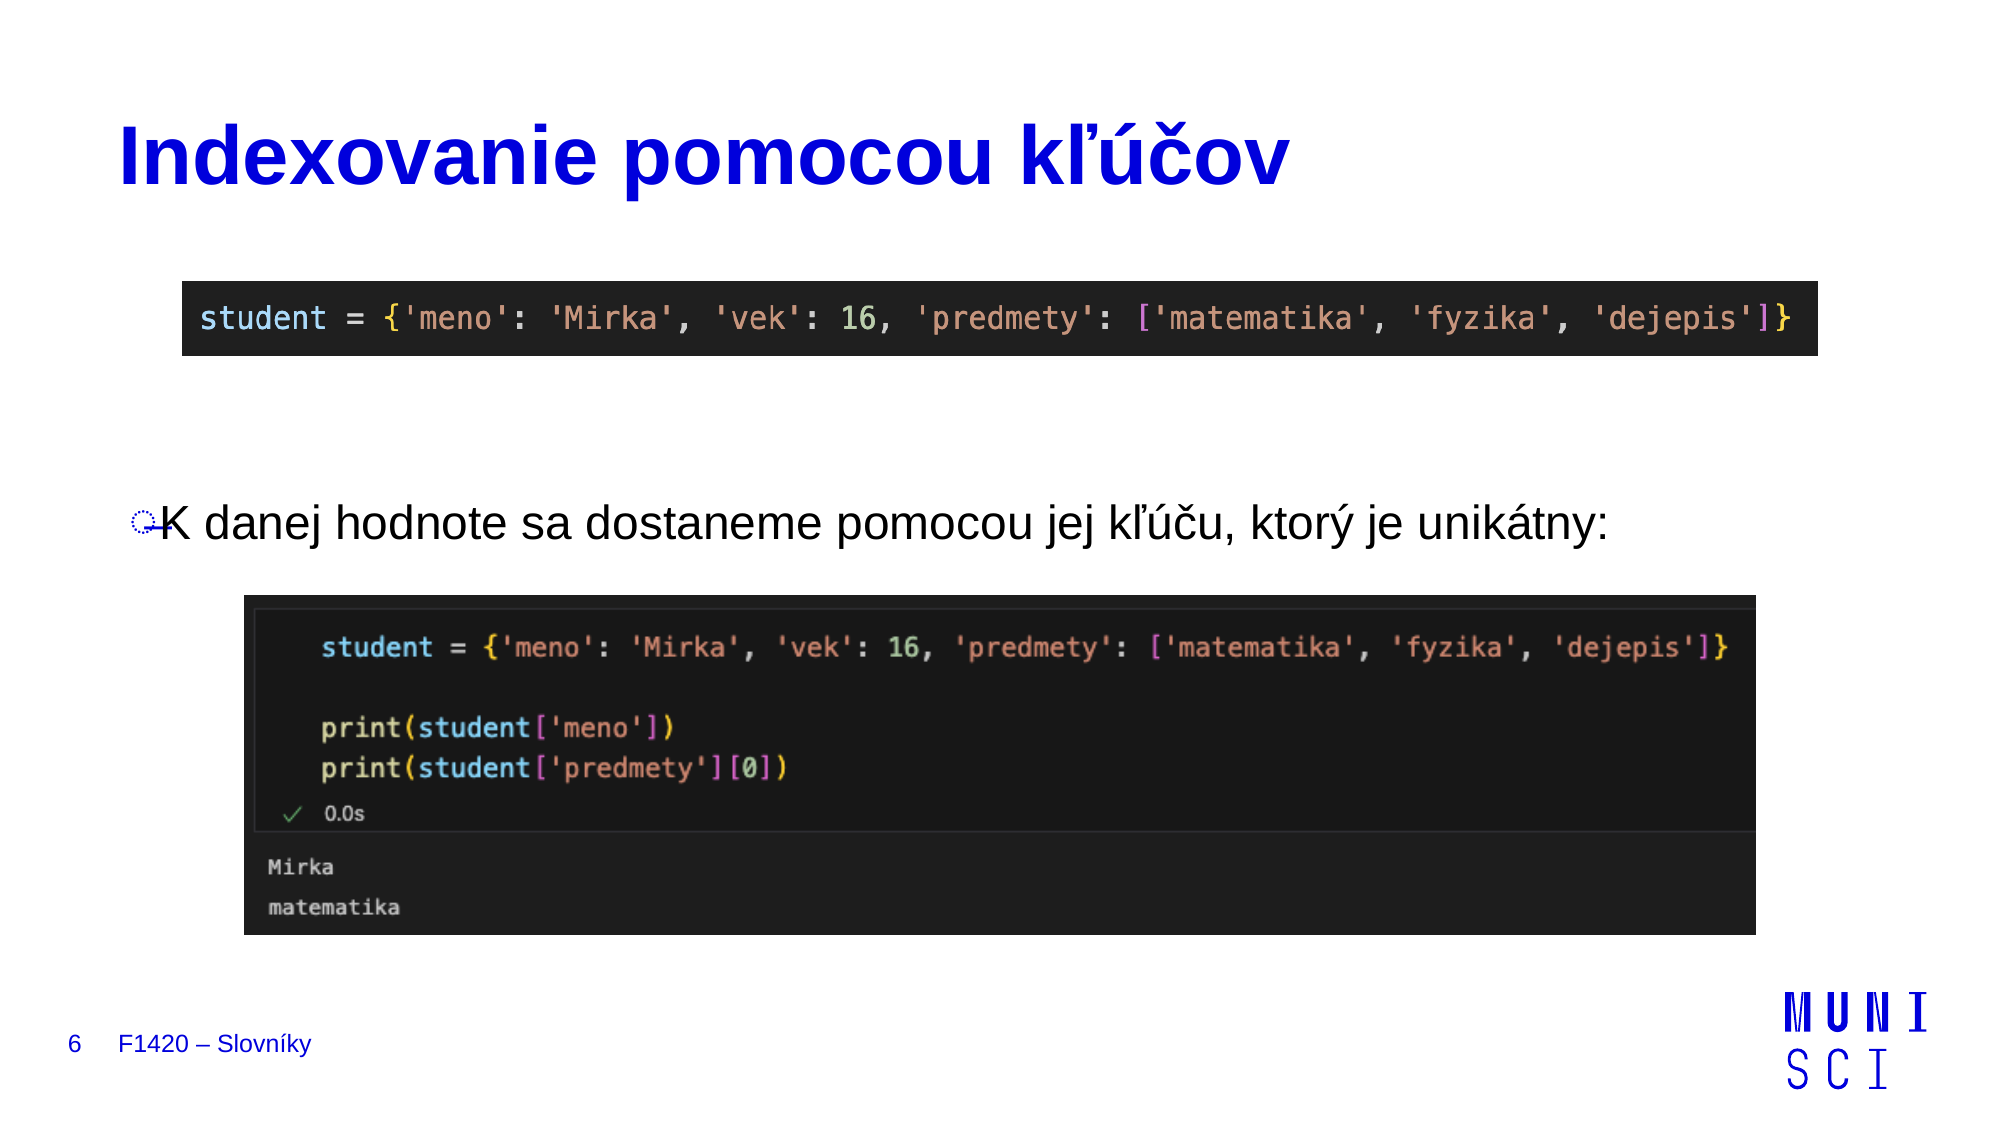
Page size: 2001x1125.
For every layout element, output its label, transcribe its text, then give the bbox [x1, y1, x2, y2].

list K danej hodnote sa dostaneme pomocou jej kľúču, ktorý je unikátny: [118, 473, 1883, 957]
picture [182, 280, 1818, 356]
footer F1420 – Slovníky [118, 1021, 1418, 1063]
slide_number 6 [67, 1021, 110, 1063]
title Indexovanie pomocou kľúčov [118, 118, 1883, 193]
picture [243, 594, 1756, 935]
